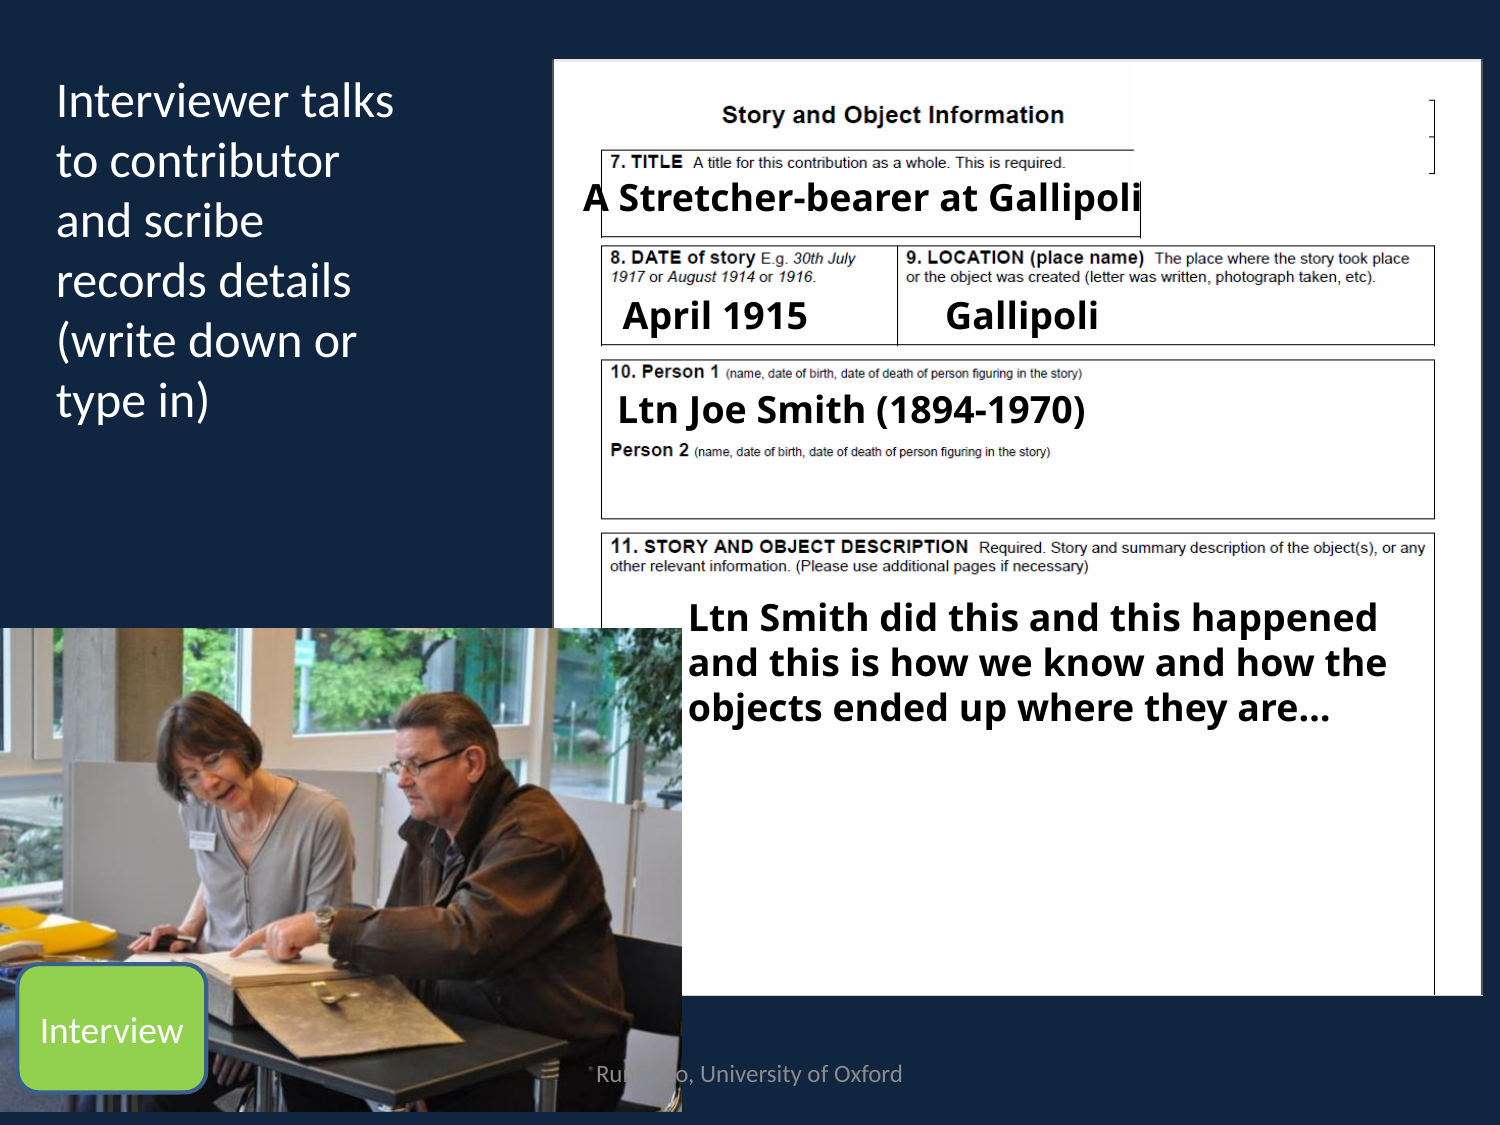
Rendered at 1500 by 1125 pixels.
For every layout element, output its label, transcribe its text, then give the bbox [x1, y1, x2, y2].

picture [0, 59, 1483, 1113]
text_box Interviewer talks to contributor and scribe records details (write down or type in) [41, 59, 431, 435]
footer RunCoCo, University of Oxford [685, 1042, 988, 1103]
